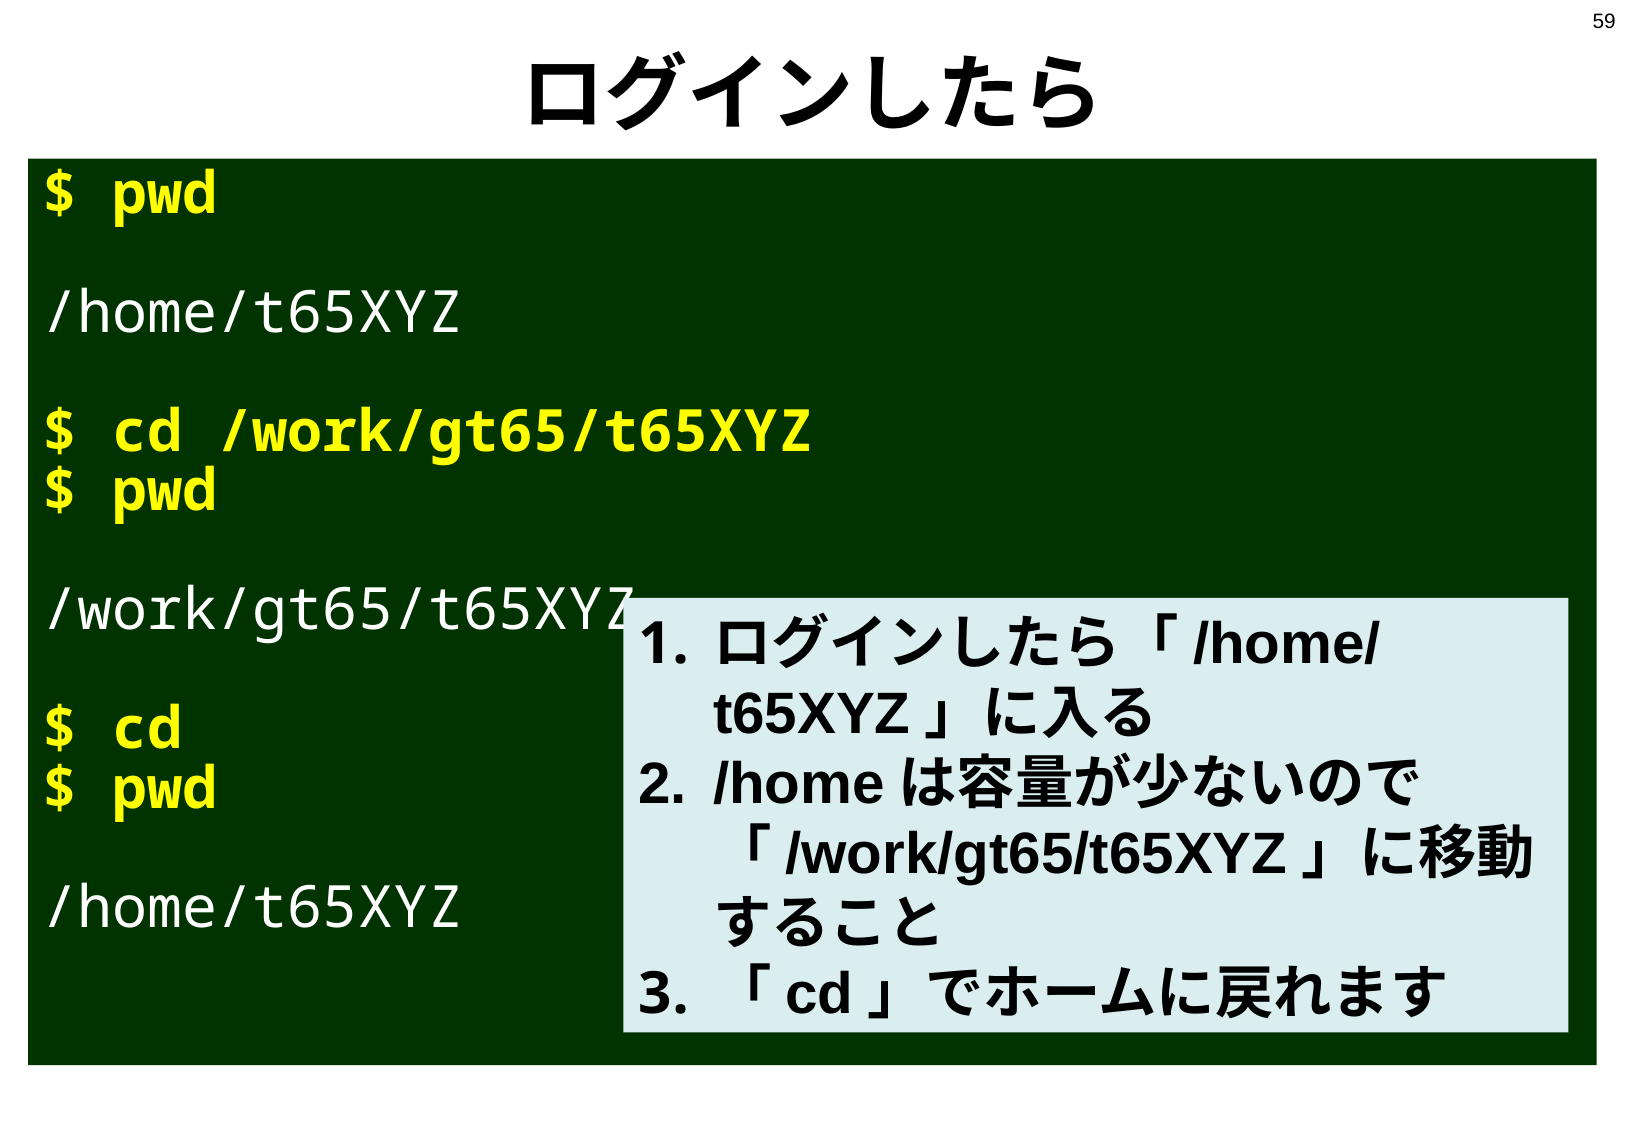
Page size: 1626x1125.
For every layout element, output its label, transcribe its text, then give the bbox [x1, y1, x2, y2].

text_box ログインしたら「/home/t65XYZ」に入る /homeは容量が少ないので「/work/gt65/t65XYZ」に移動すること 「cd」でホームに戻れます [623, 597, 1569, 1033]
text_box $ pwd /home/t65XYZ $ cd /work/gt65/t65XYZ $ pwd /work/gt65/t65XYZ $ cd $ pwd /home/t65XYZ [28, 158, 1597, 1066]
slide_number 59 [1251, 0, 1625, 79]
title ログインしたら [0, 30, 1625, 149]
